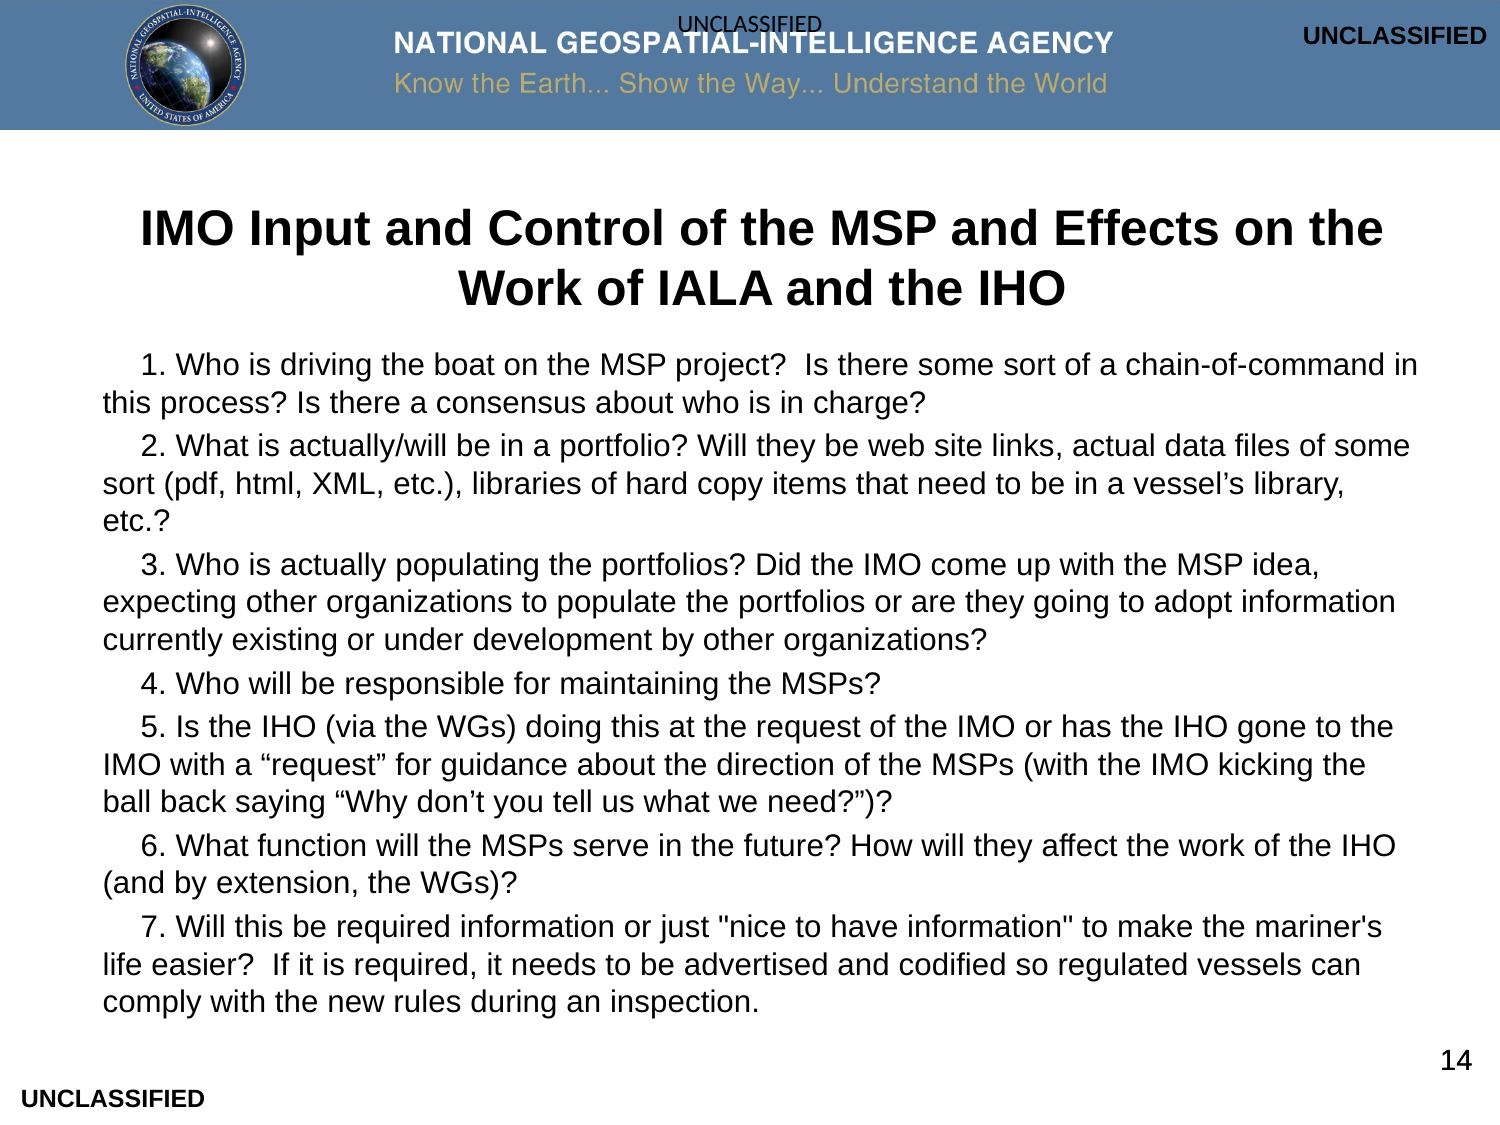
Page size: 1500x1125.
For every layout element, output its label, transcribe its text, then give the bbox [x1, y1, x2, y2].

text_box UNCLASSIFIED [983, 19, 1488, 50]
picture [0, 0, 1500, 130]
text_box UNCLASSIFIED [20, 1082, 525, 1113]
list IMO Input and Control of the MSP and Effects on the Work of IALA and the IHO 1. Who is driving the boat on the MSP project? Is there some sort of a chain-of-command in this process? Is there a consensus about who is in charge? 2. What is actually/will be in a portfolio? Will they be web site links, actual data files of some sort (pdf, html, XML, etc.), libraries of hard copy items that need to be in a vessel’s library, etc.? 3. Who is actually populating the portfolios? Did the IMO come up with the MSP idea, expecting other organizations to populate the portfolios or are they going to adopt information currently existing or under development by other organizations? 4. Who will be responsible for maintaining the MSPs? 5. Is the IHO (via the WGs) doing this at the request of the IMO or has the IHO gone to the IMO with a “request” for guidance about the direction of the MSPs (with the IMO kicking the ball back saying “Why don’t you tell us what we need?”)? 6. What function will the MSPs serve in the future? How will they affect the work of the IHO (and by extension, the WGs)? 7. Will this be required information or just "nice to have information" to make the mariner's life easier? If it is required, it needs to be advertised and codified so regulated vessels can comply with the new rules during an inspection. [87, 187, 1438, 1051]
text_box 14 [1137, 1034, 1488, 1113]
